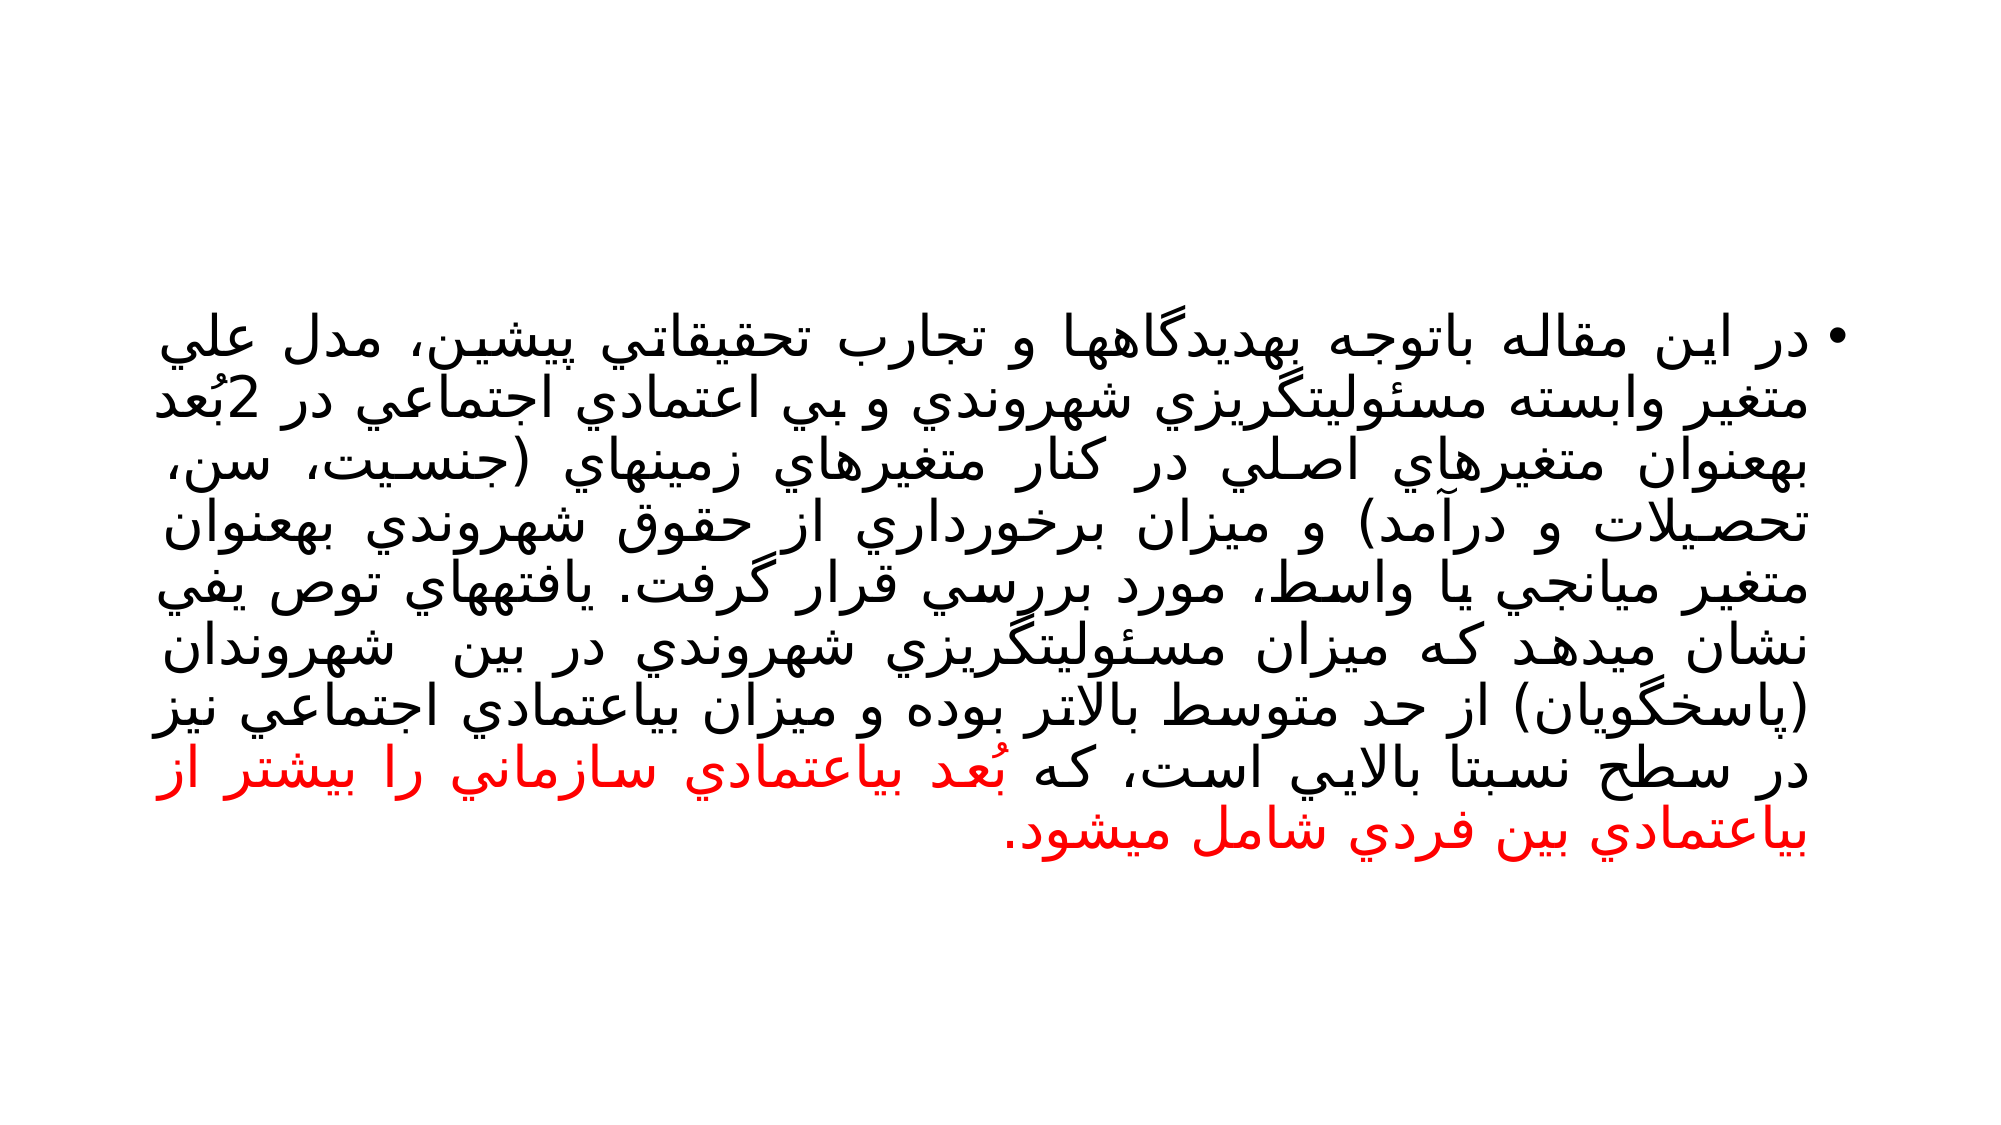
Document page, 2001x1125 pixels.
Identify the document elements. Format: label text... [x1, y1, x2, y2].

list در اين مقاله باتوجه بهديدگاهها و تجارب تحقيقاتي پيشين، مدل علي متغير وابسته مسئوليتگريزي شهروندي و بي اعتمادي اجتماعي در 2بُعد بهعنوان متغيرهاي اصلي در كنار متغيرهاي زمينهاي (جنسيت، سن، تحصيلات و درآمد) و ميزان برخورداري از حقوق شهروندي بهعنوان متغير ميانجي يا واسط، مورد بررسي قرار گرفت. يافتههاي توص يفي نشان ميدهد كه میزان مسئوليتگريزي شهروندي در بین شهروندان (پاسخگويان) از حد متوسط بالاتر بوده و ميزان بياعتمادي اجتماعي نيز در سطح نسبتا بالايي است، كه بُعد بياعتمادي سازماني را بيشتر از بياعتمادي بين فردي شامل ميشود. [137, 299, 1863, 1014]
